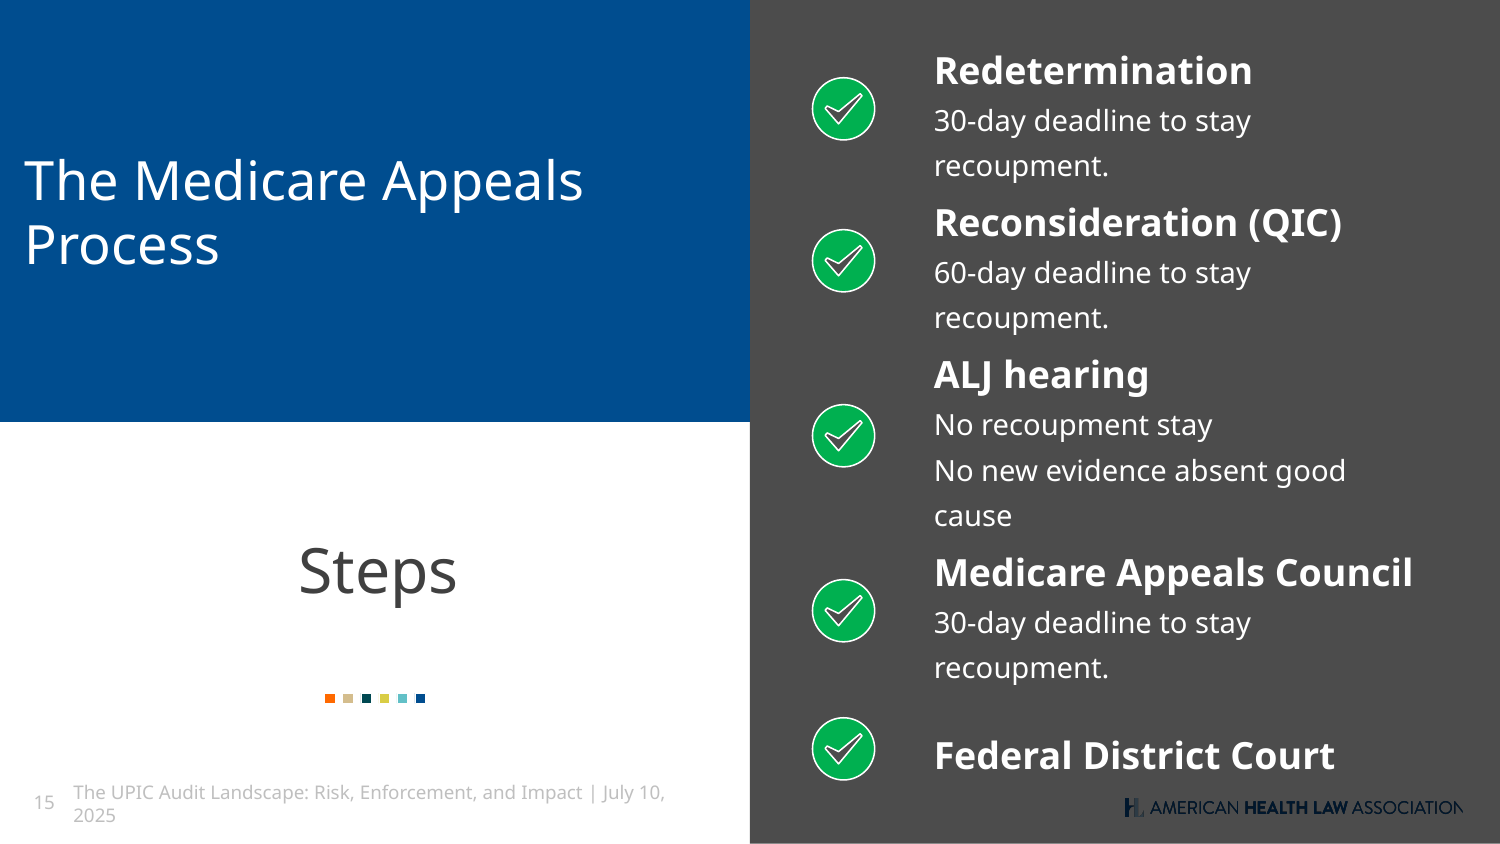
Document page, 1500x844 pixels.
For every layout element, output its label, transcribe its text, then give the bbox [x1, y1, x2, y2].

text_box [812, 717, 1433, 780]
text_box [812, 559, 1433, 661]
text_box [0, 0, 750, 422]
text_box Steps [28, 530, 729, 606]
text_box [749, 0, 1500, 844]
text_box The Medicare Appeals Process [24, 145, 725, 276]
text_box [324, 693, 426, 704]
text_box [812, 361, 1433, 509]
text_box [812, 209, 1433, 311]
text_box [812, 57, 1433, 159]
